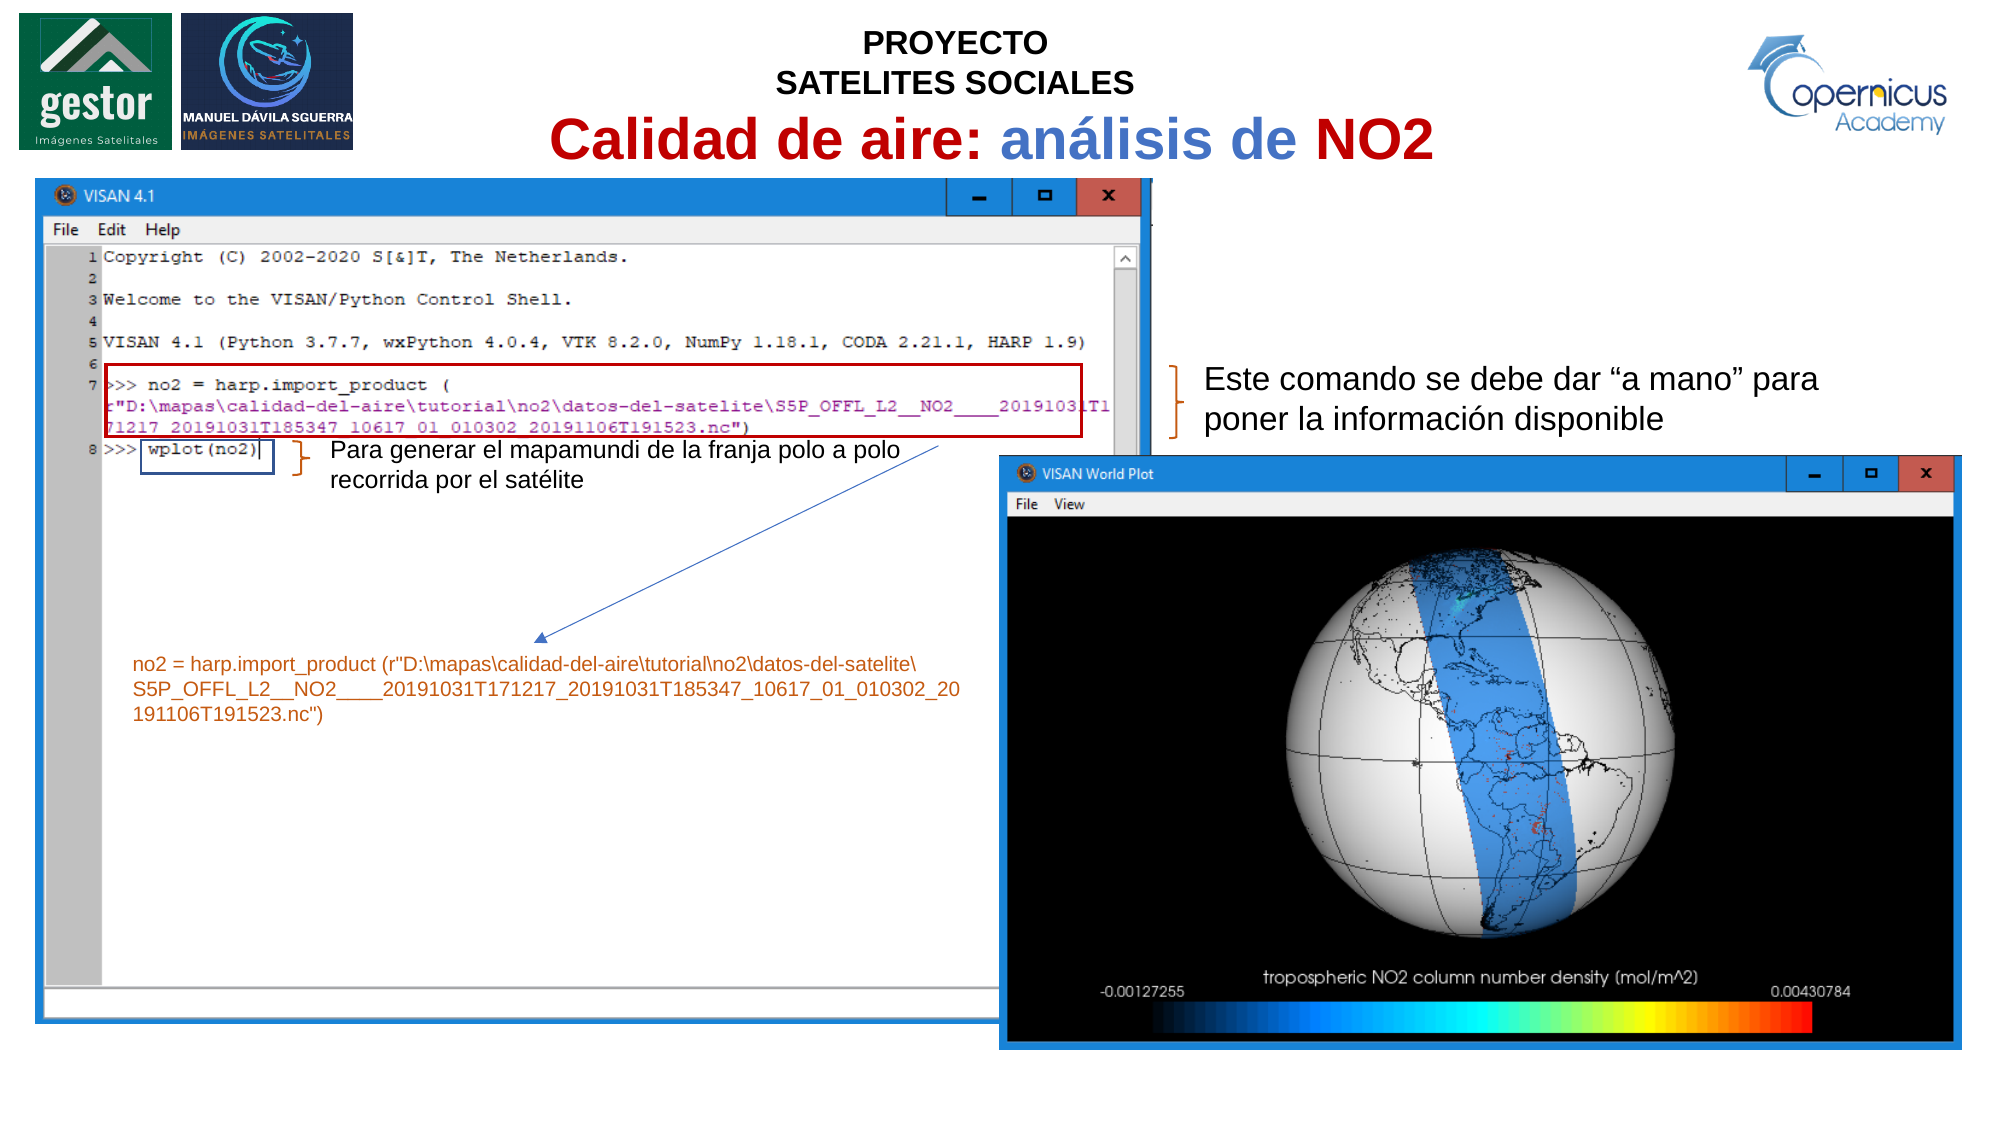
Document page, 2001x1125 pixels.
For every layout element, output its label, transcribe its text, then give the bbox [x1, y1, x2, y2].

picture [181, 13, 353, 150]
picture [19, 13, 173, 150]
text_box PROYECTO SATELITES SOCIALES [760, 13, 1151, 93]
picture [1741, 26, 1953, 150]
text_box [35, 178, 1962, 1050]
text_box Calidad de aire: análisis de NO2 [534, 93, 1611, 178]
